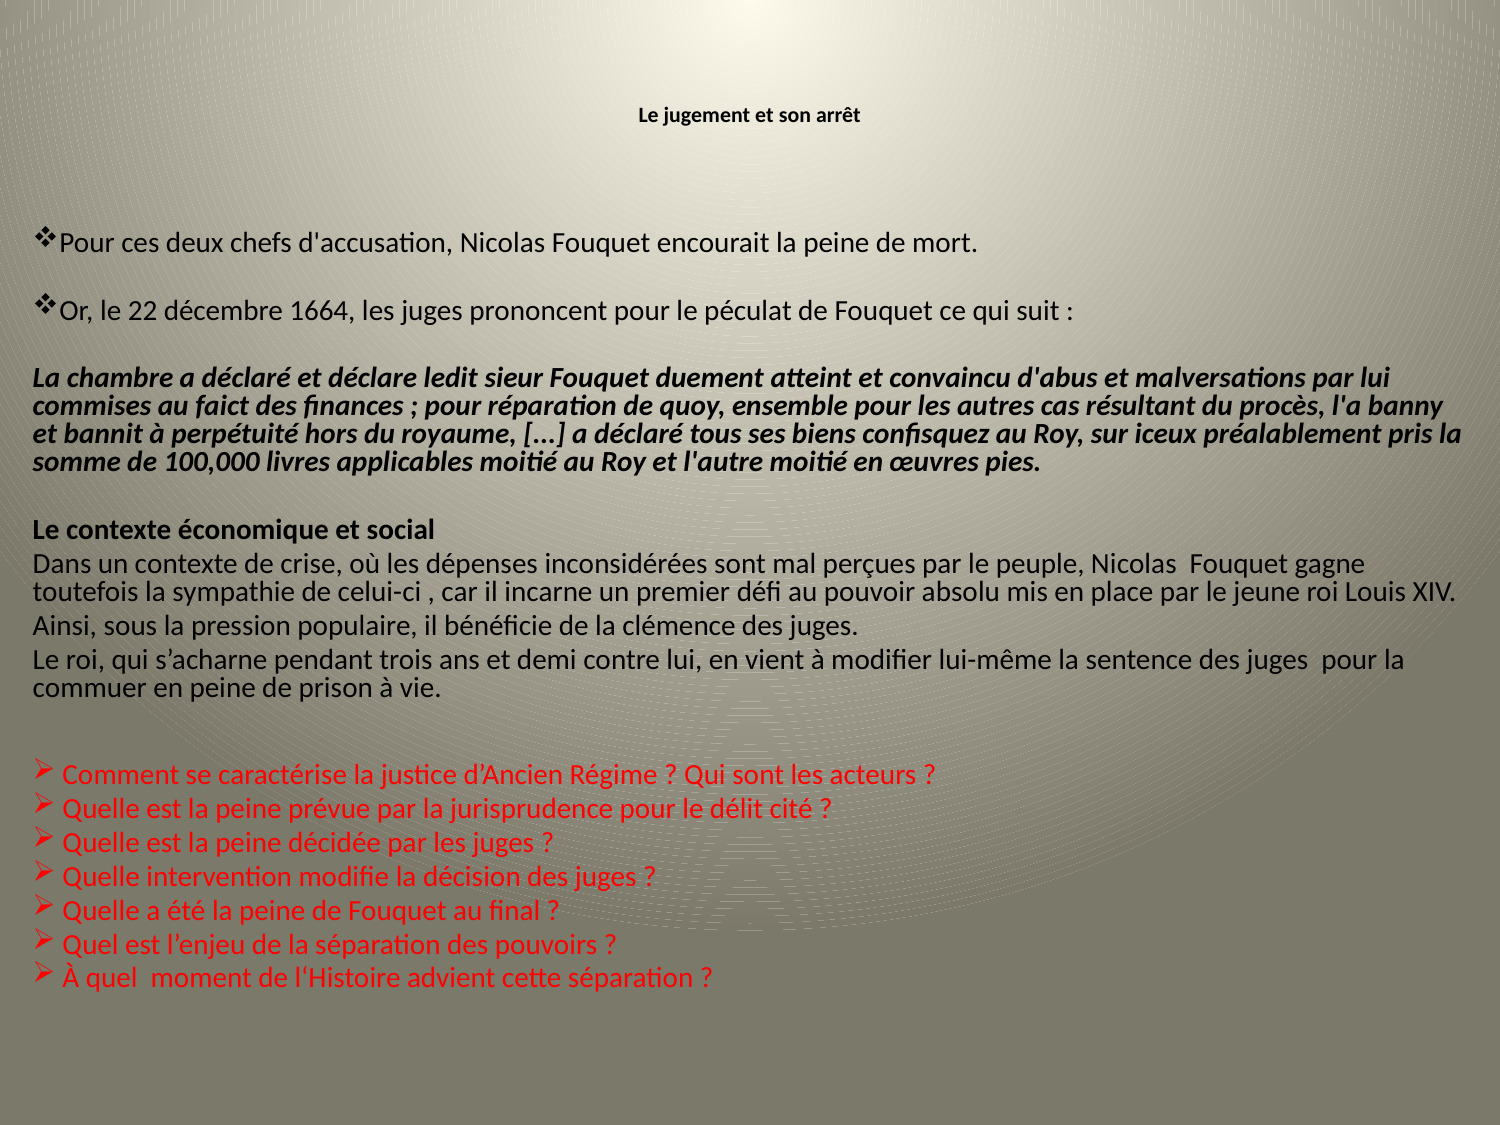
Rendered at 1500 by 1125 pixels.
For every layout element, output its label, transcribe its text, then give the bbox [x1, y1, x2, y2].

list Pour ces deux chefs d'accusation, Nicolas Fouquet encourait la peine de mort. Or, le 22 décembre 1664, les juges prononcent pour le péculat de Fouquet ce qui suit : La chambre a déclaré et déclare ledit sieur Fouquet duement atteint et convaincu d'abus et malversations par lui commises au faict des finances ; pour réparation de quoy, ensemble pour les autres cas résultant du procès, l'a banny et bannit à perpétuité hors du royaume, [...] a déclaré tous ses biens confisquez au Roy, sur iceux préalablement pris la somme de 100,000 livres applicables moitié au Roy et l'autre moitié en œuvres pies. Le contexte économique et social Dans un contexte de crise, où les dépenses inconsidérées sont mal perçues par le peuple, Nicolas Fouquet gagne toutefois la sympathie de celui-ci , car il incarne un premier défi au pouvoir absolu mis en place par le jeune roi Louis XIV. Ainsi, sous la pression populaire, il bénéficie de la clémence des juges. Le roi, qui s’acharne pendant trois ans et demi contre lui, en vient à modifier lui-même la sentence des juges pour la commuer en peine de prison à vie. Comment se caractérise la justice d’Ancien Régime ? Qui sont les acteurs ? Quelle est la peine prévue par la jurisprudence pour le délit cité ? Quelle est la peine décidée par les juges ? Quelle intervention modifie la décision des juges ? Quelle a été la peine de Fouquet au final ? Quel est l’enjeu de la séparation des pouvoirs ? À quel moment de l‘Histoire advient cette séparation ? [17, 196, 1483, 1095]
title Le jugement et son arrêt [74, 66, 1426, 162]
